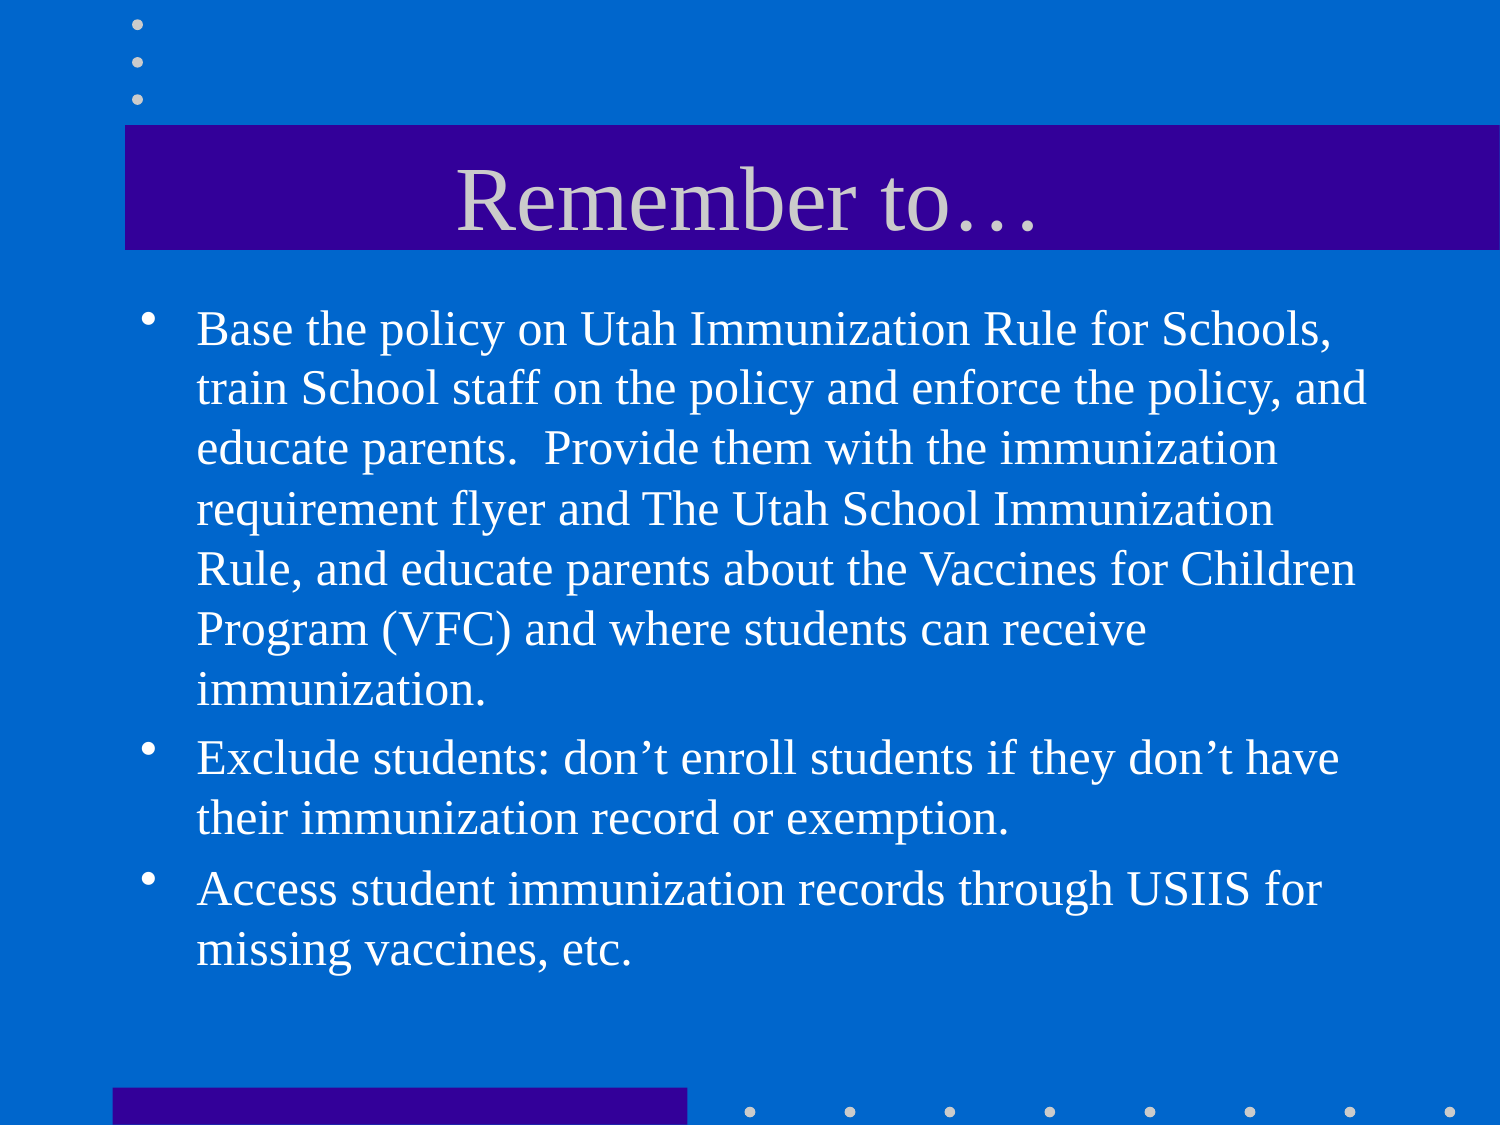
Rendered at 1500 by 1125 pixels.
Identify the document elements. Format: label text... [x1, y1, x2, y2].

list Base the policy on Utah Immunization Rule for Schools, train School staff on the policy and enforce the policy, and educate parents. Provide them with the immunization requirement flyer and The Utah School Immunization Rule, and educate parents about the Vaccines for Children Program (VFC) and where students can receive immunization. Exclude students: don’t enroll students if they don’t have their immunization record or exemption. Access student immunization records through USIIS for missing vaccines, etc. [124, 287, 1401, 1026]
title Remember to… [112, 99, 1388, 288]
